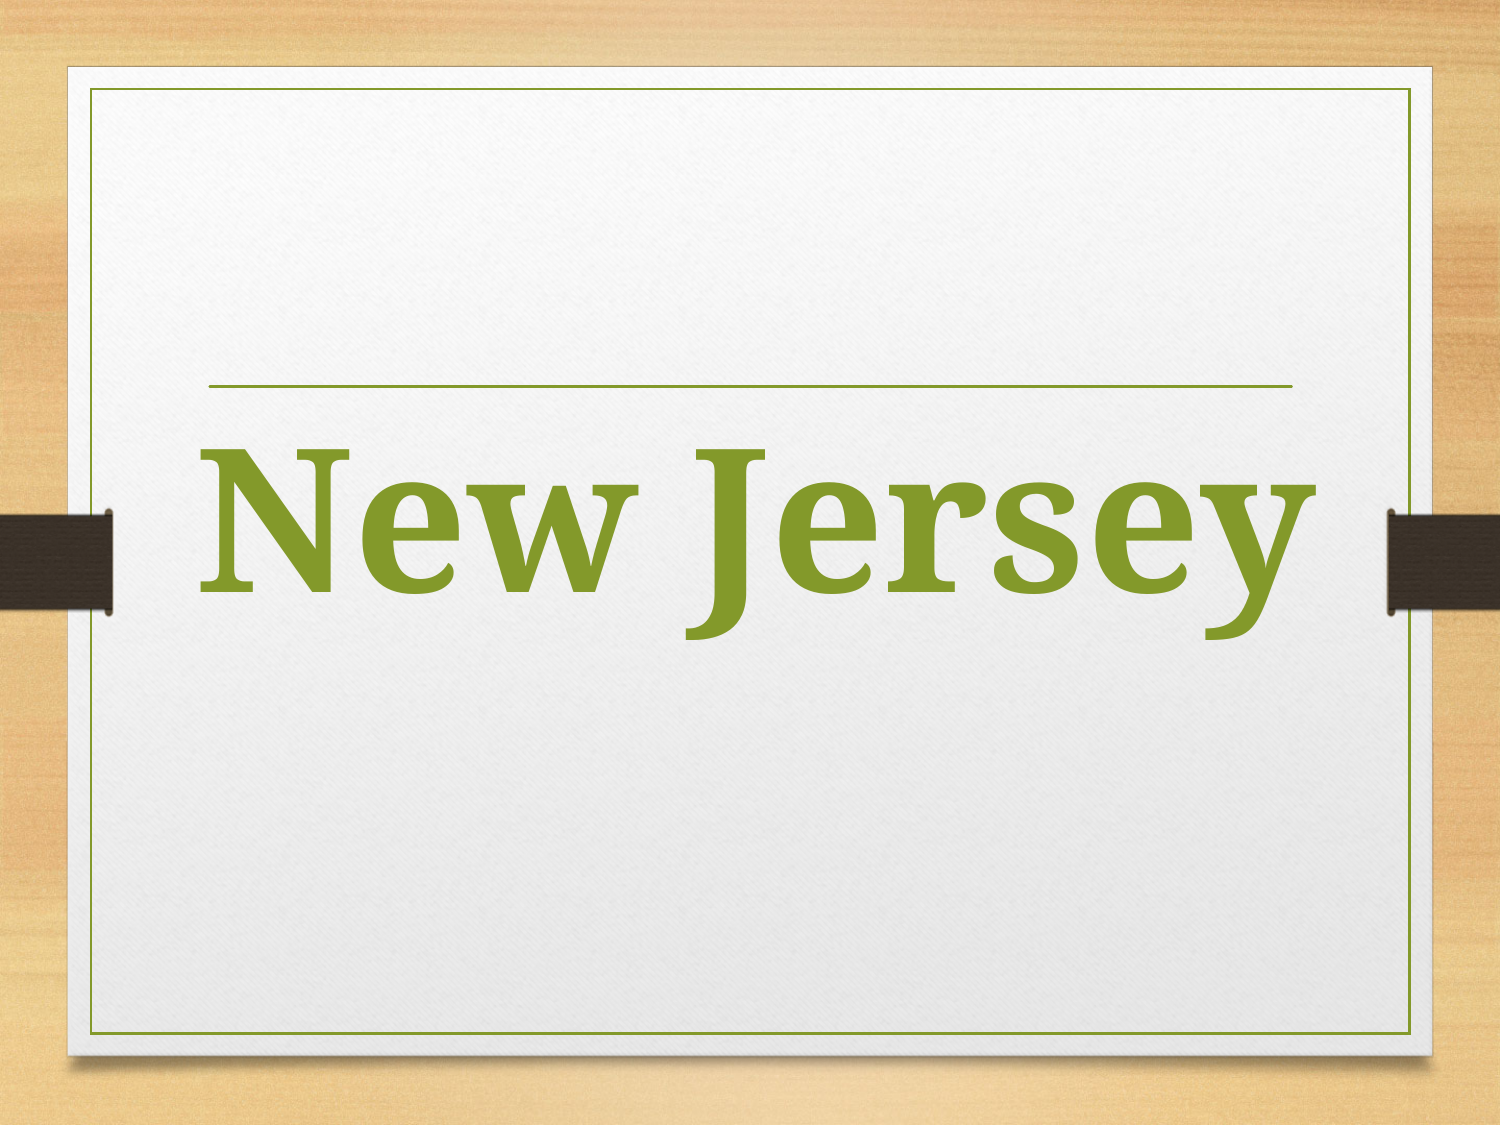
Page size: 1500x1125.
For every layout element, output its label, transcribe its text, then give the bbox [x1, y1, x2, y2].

picture [92, 90, 1408, 385]
list New Jersey [75, 385, 1438, 1125]
picture [0, 0, 1500, 1125]
